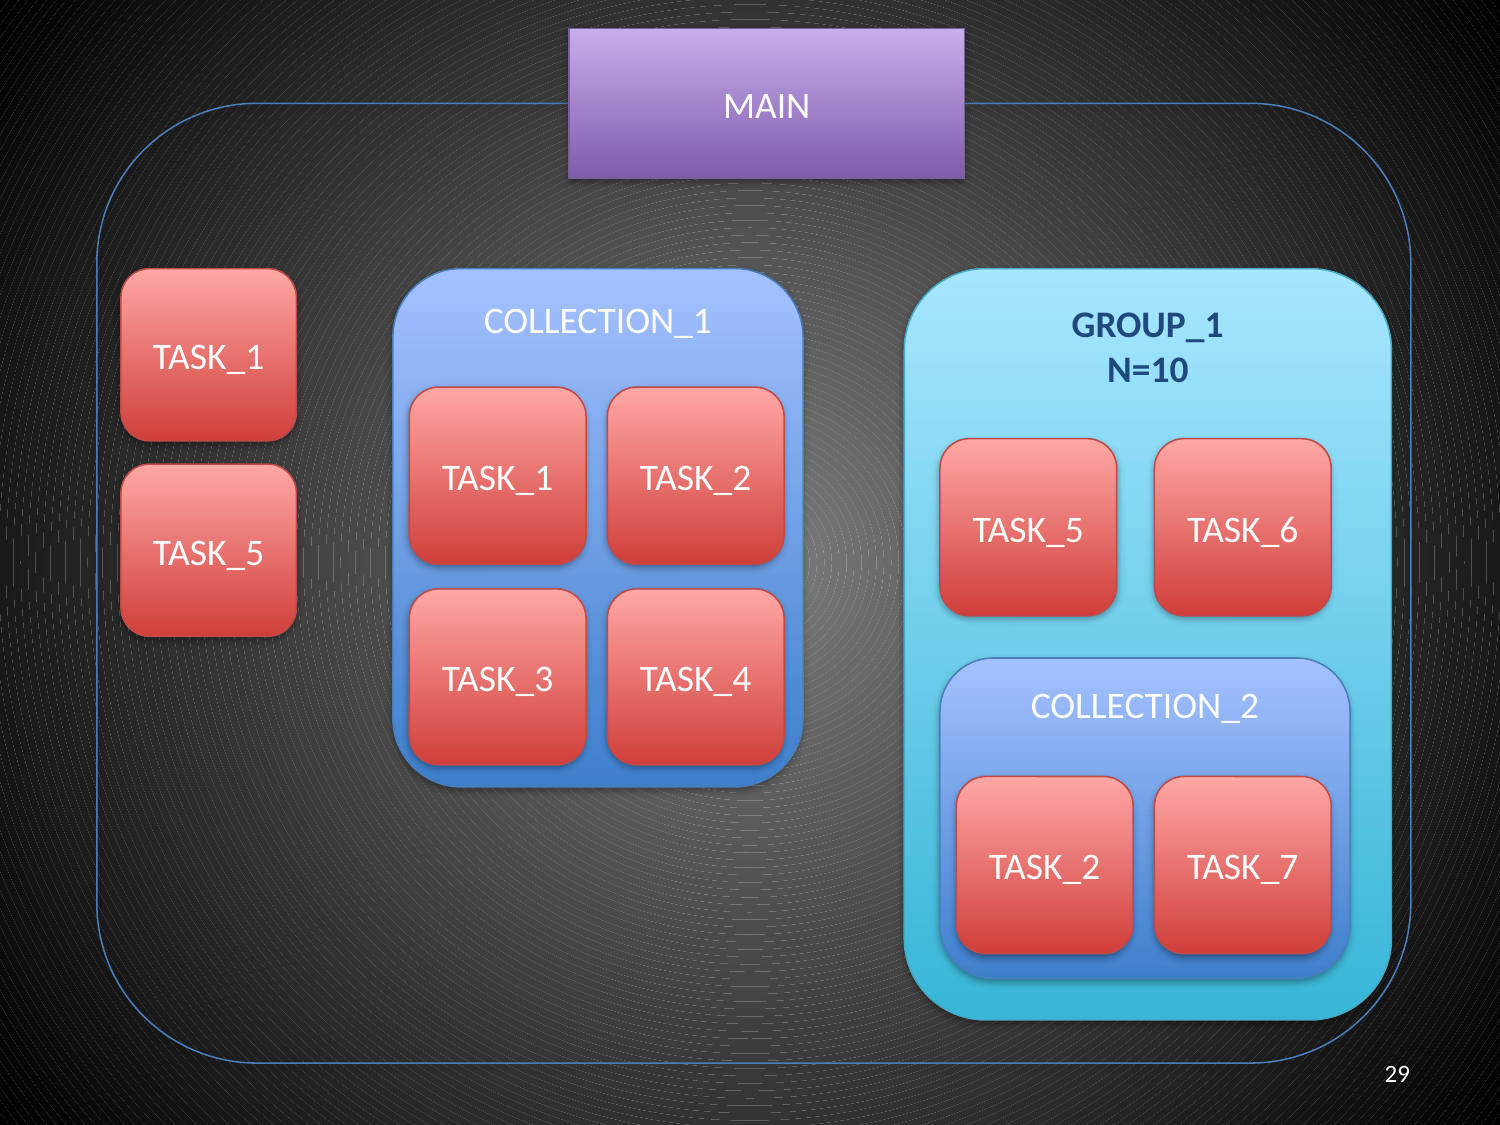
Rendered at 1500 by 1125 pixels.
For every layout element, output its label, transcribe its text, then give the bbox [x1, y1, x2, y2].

text_box TASK_1 [120, 267, 298, 442]
text_box GROUP_1 N=10 [903, 267, 1393, 1021]
text_box TASK_2 [955, 775, 1134, 955]
text_box TASK_7 [1153, 775, 1332, 955]
text_box TASK_5 [120, 463, 298, 638]
text_box TASK_3 [408, 588, 587, 766]
text_box TASK_1 [408, 386, 587, 566]
text_box TASK_5 [939, 437, 1118, 617]
text_box TASK_4 [606, 588, 785, 766]
text_box COLLECTION_2 [939, 657, 1351, 980]
text_box TASK_6 [1153, 437, 1332, 617]
text_box [96, 102, 1412, 1064]
slide_number 29 [1074, 1042, 1425, 1103]
text_box MAIN [568, 28, 965, 179]
text_box COLLECTION_1 [392, 267, 804, 788]
text_box TASK_2 [606, 386, 785, 566]
